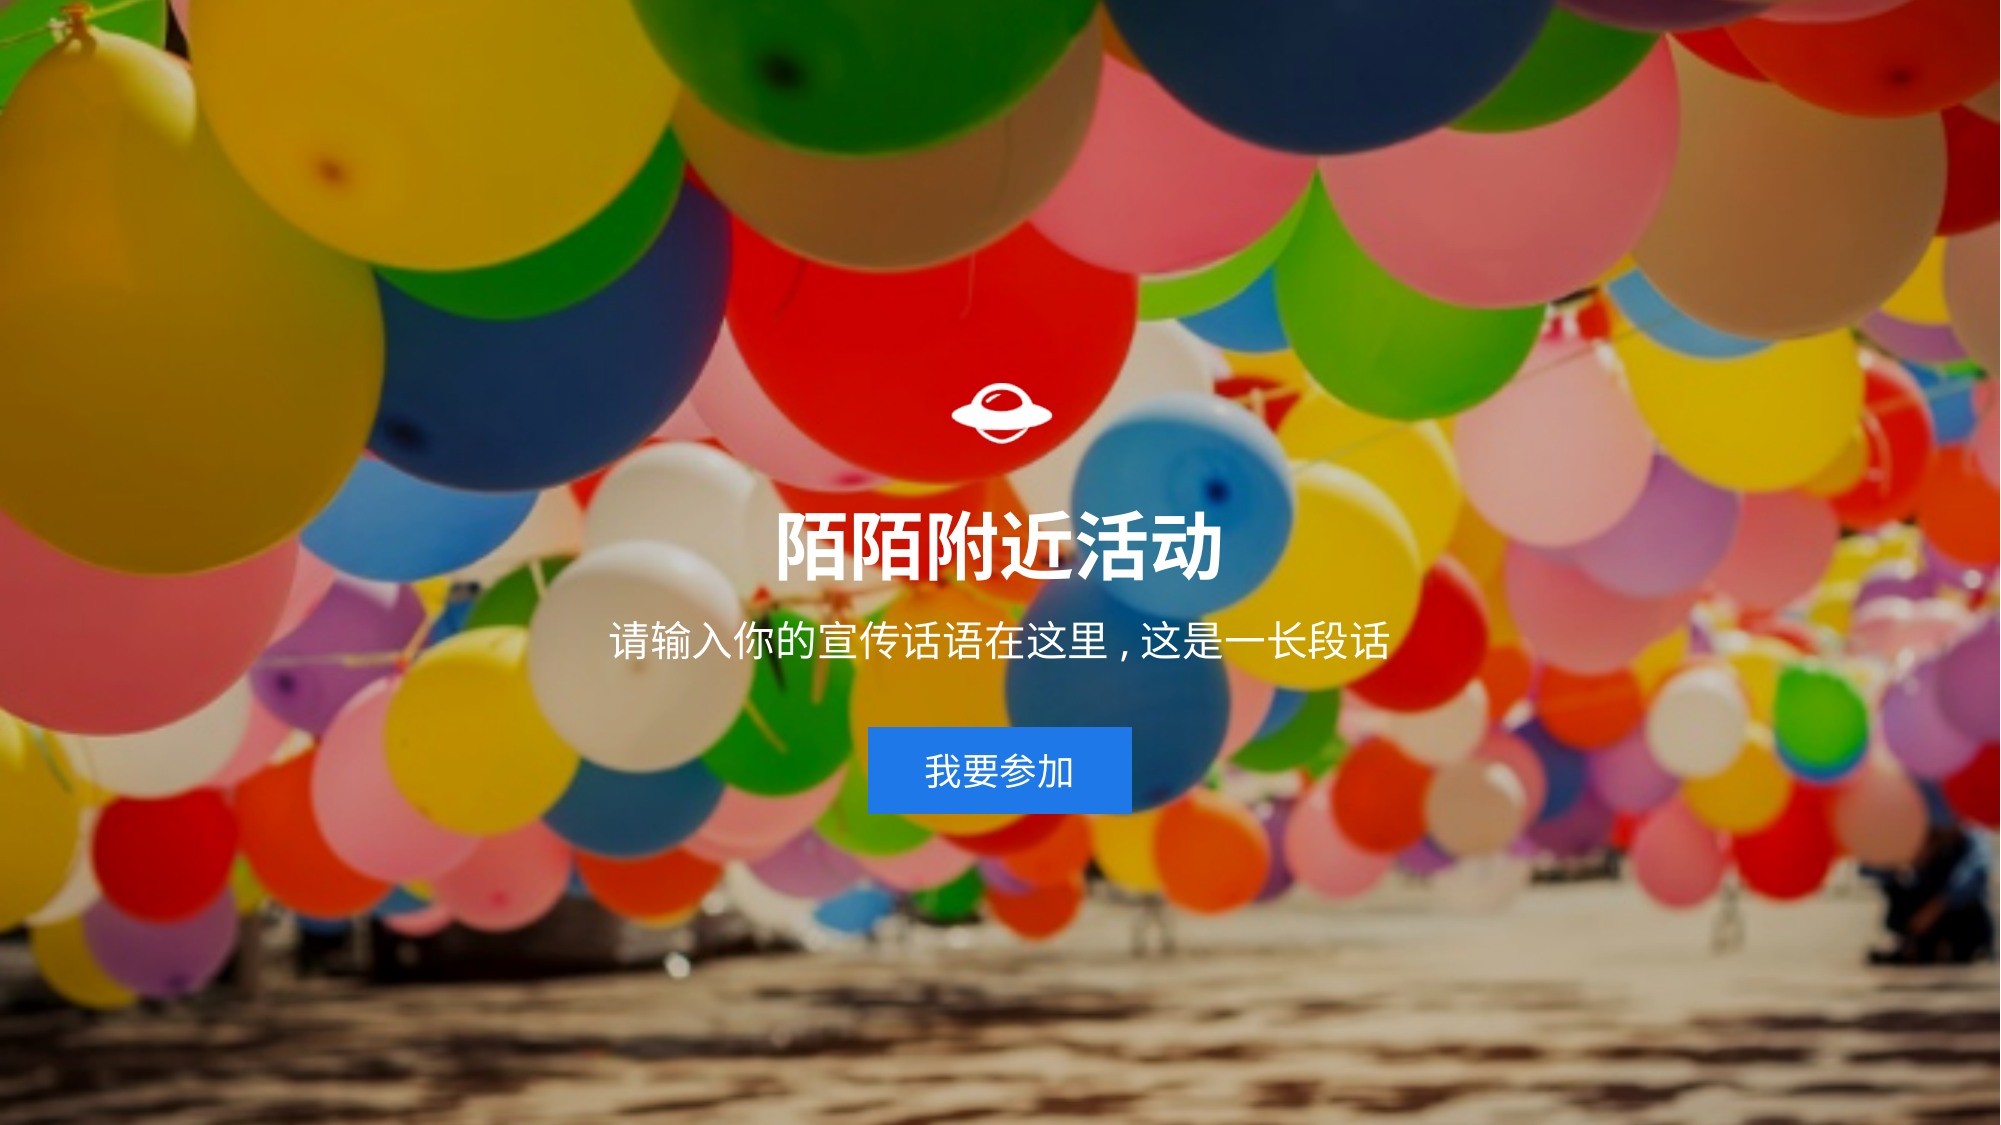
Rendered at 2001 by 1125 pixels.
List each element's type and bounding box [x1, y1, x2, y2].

picture [0, 0, 2000, 1125]
text_box [868, 728, 1132, 813]
